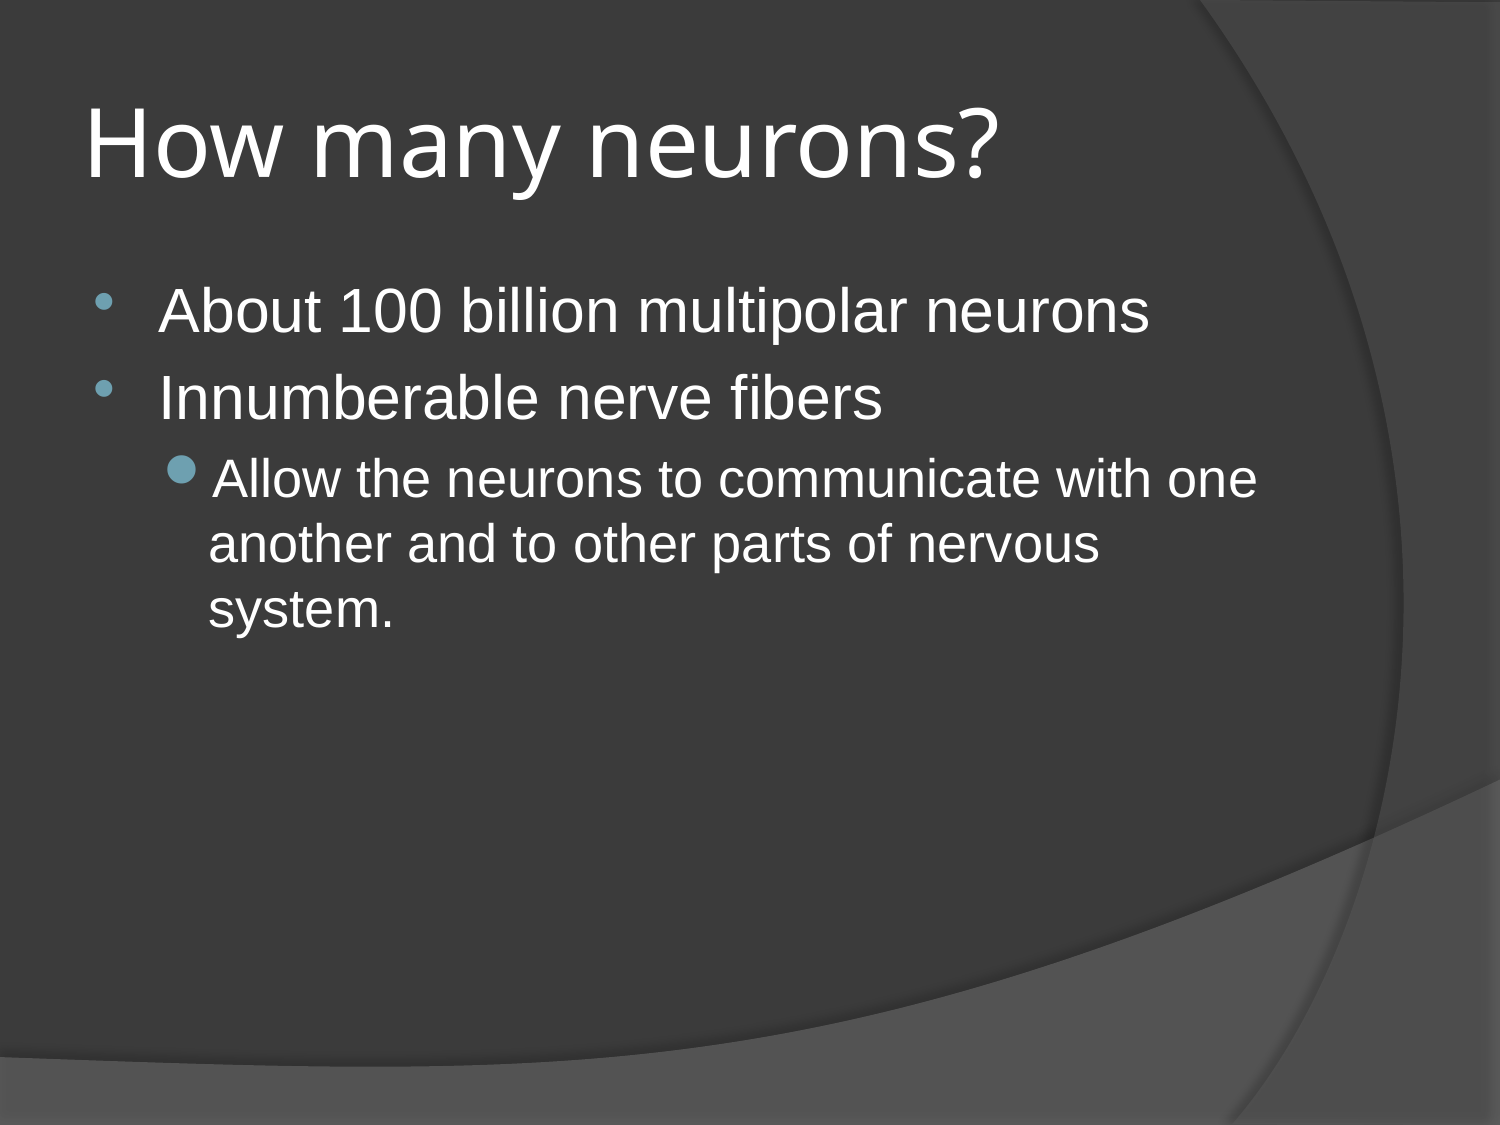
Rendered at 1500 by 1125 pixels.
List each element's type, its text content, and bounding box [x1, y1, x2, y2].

list About 100 billion multipolar neurons Innumberable nerve fibers Allow the neurons to communicate with one another and to other parts of nervous system. [75, 262, 1300, 1005]
title How many neurons? [75, 45, 1300, 233]
